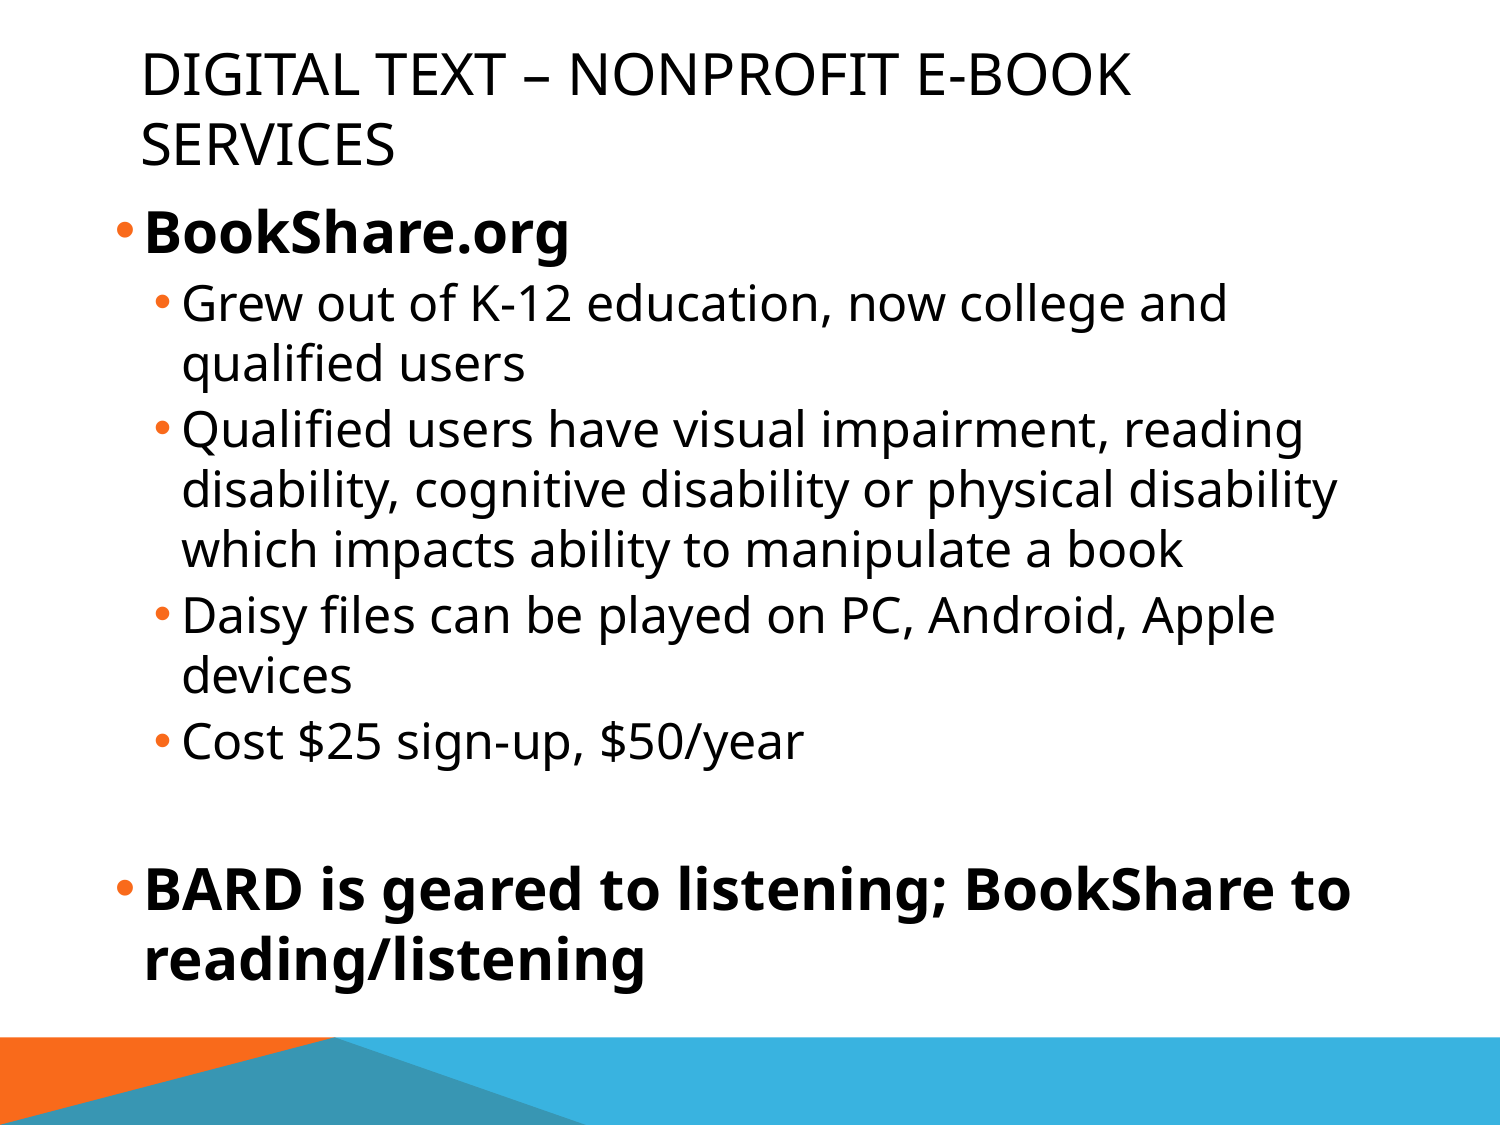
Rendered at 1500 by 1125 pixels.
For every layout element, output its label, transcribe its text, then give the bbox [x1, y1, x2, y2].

list BookShare.org Grew out of K-12 education, now college and qualified users Qualified users have visual impairment, reading disability, cognitive disability or physical disability which impacts ability to manipulate a book Daisy files can be played on PC, Android, Apple devices Cost $25 sign-up, $50/year BARD is geared to listening; BookShare to reading/listening [99, 187, 1415, 1063]
title Digital text – NonProfit E-book Services [125, 62, 1350, 153]
